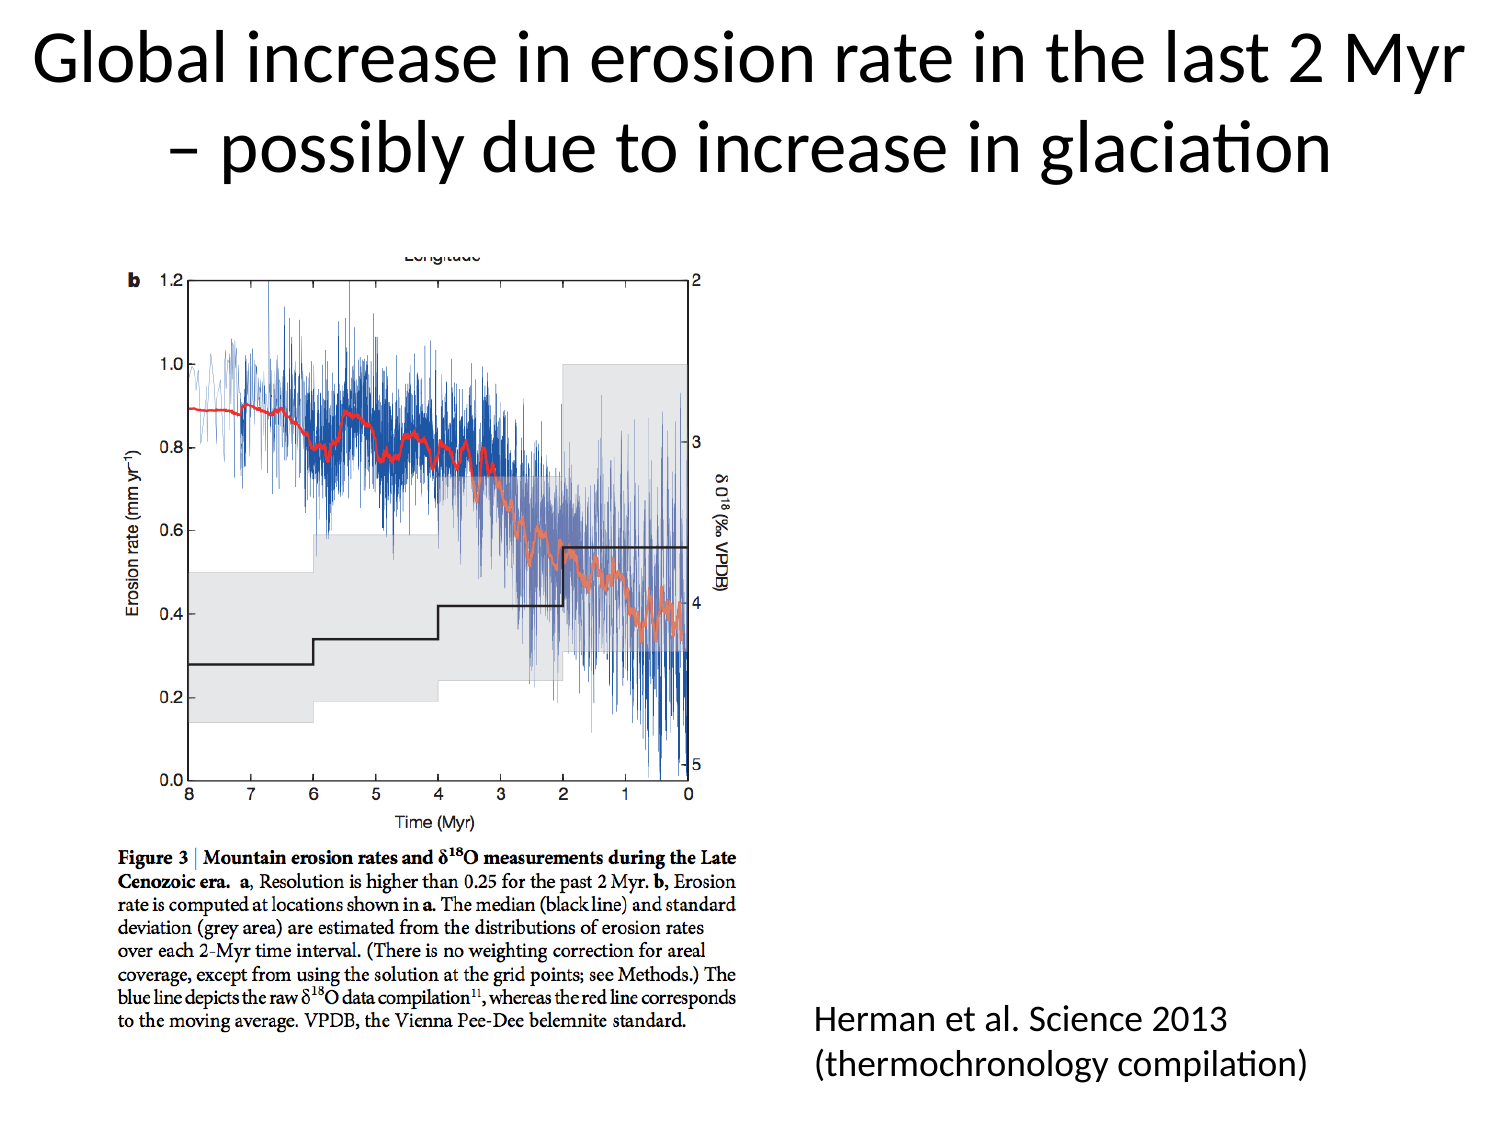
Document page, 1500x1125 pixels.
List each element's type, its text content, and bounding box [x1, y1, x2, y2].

picture [116, 257, 751, 1055]
title Global increase in erosion rate in the last 2 Myr – possibly due to increase in glaciation [0, 45, 1500, 150]
text_box Herman et al. Science 2013 (thermochronology compilation) [799, 986, 1324, 1092]
